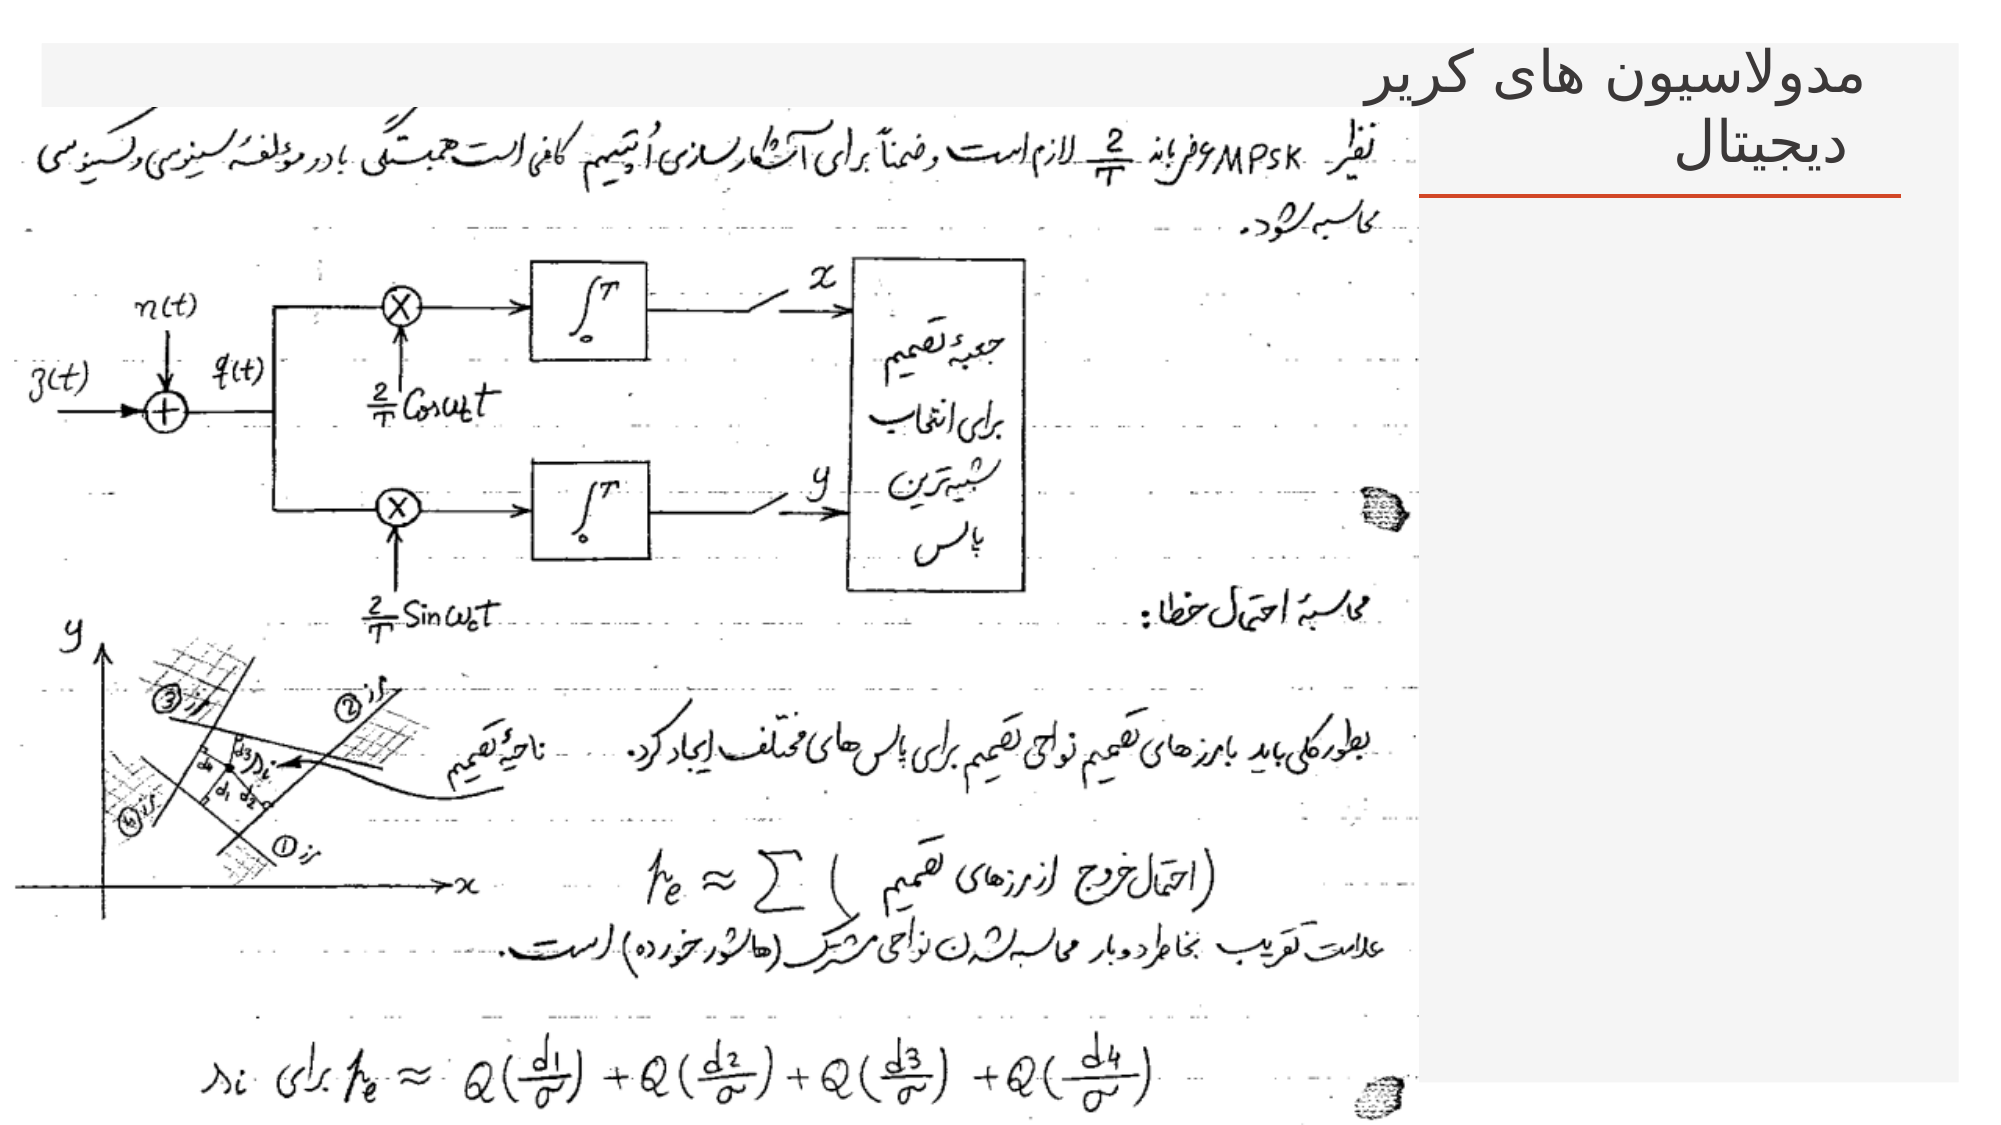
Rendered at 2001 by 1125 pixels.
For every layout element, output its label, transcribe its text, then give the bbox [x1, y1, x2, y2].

title مدولاسیون های کریر دیجیتال [754, 77, 1883, 182]
picture [14, 107, 1419, 1125]
